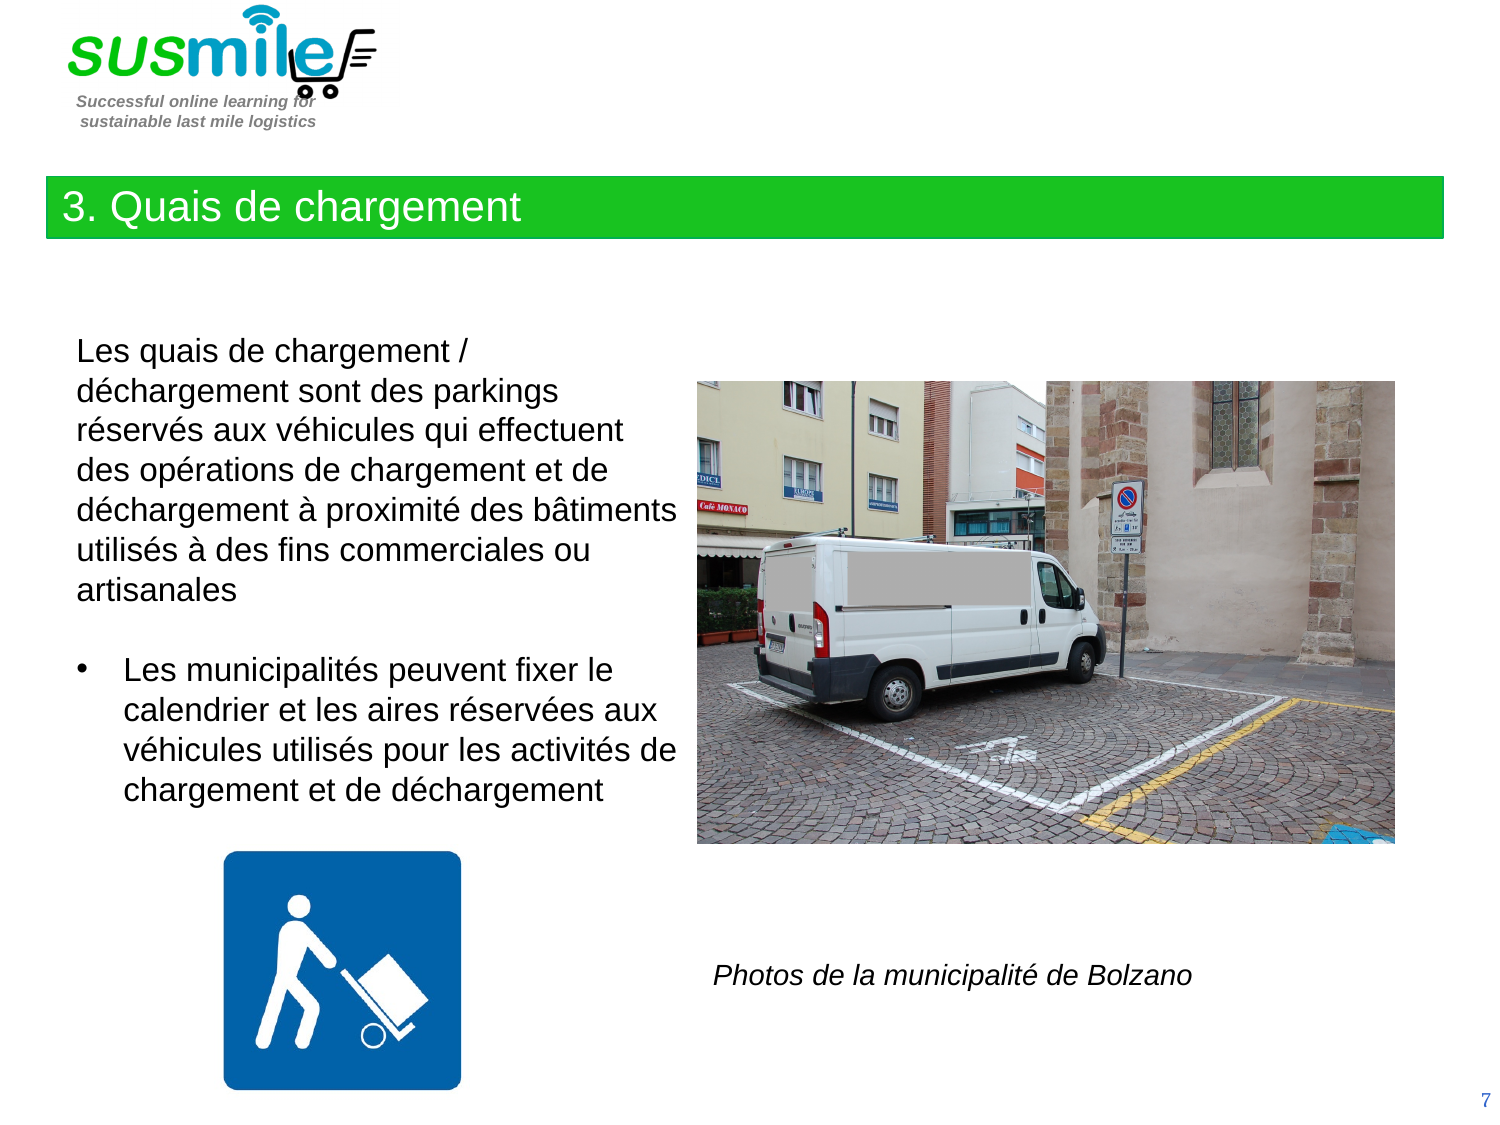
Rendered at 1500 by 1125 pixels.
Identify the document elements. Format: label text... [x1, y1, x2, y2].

picture [697, 380, 1395, 844]
text_box Les quais de chargement / déchargement sont des parkings réservés aux véhicules qui effectuent des opérations de chargement et de déchargement à proximité des bâtiments utilisés à des fins commerciales ou artisanales Les municipalités peuvent fixer le calendrier et les aires réservées aux véhicules utilisés pour les activités de chargement et de déchargement [61, 321, 698, 816]
picture [213, 844, 470, 1100]
picture [61, 0, 400, 107]
slide_number 7 [1156, 1069, 1500, 1125]
text_box 3. Quais de chargement [46, 176, 1443, 238]
text_box Photos de la municipalité de Bolzano [697, 948, 1325, 999]
